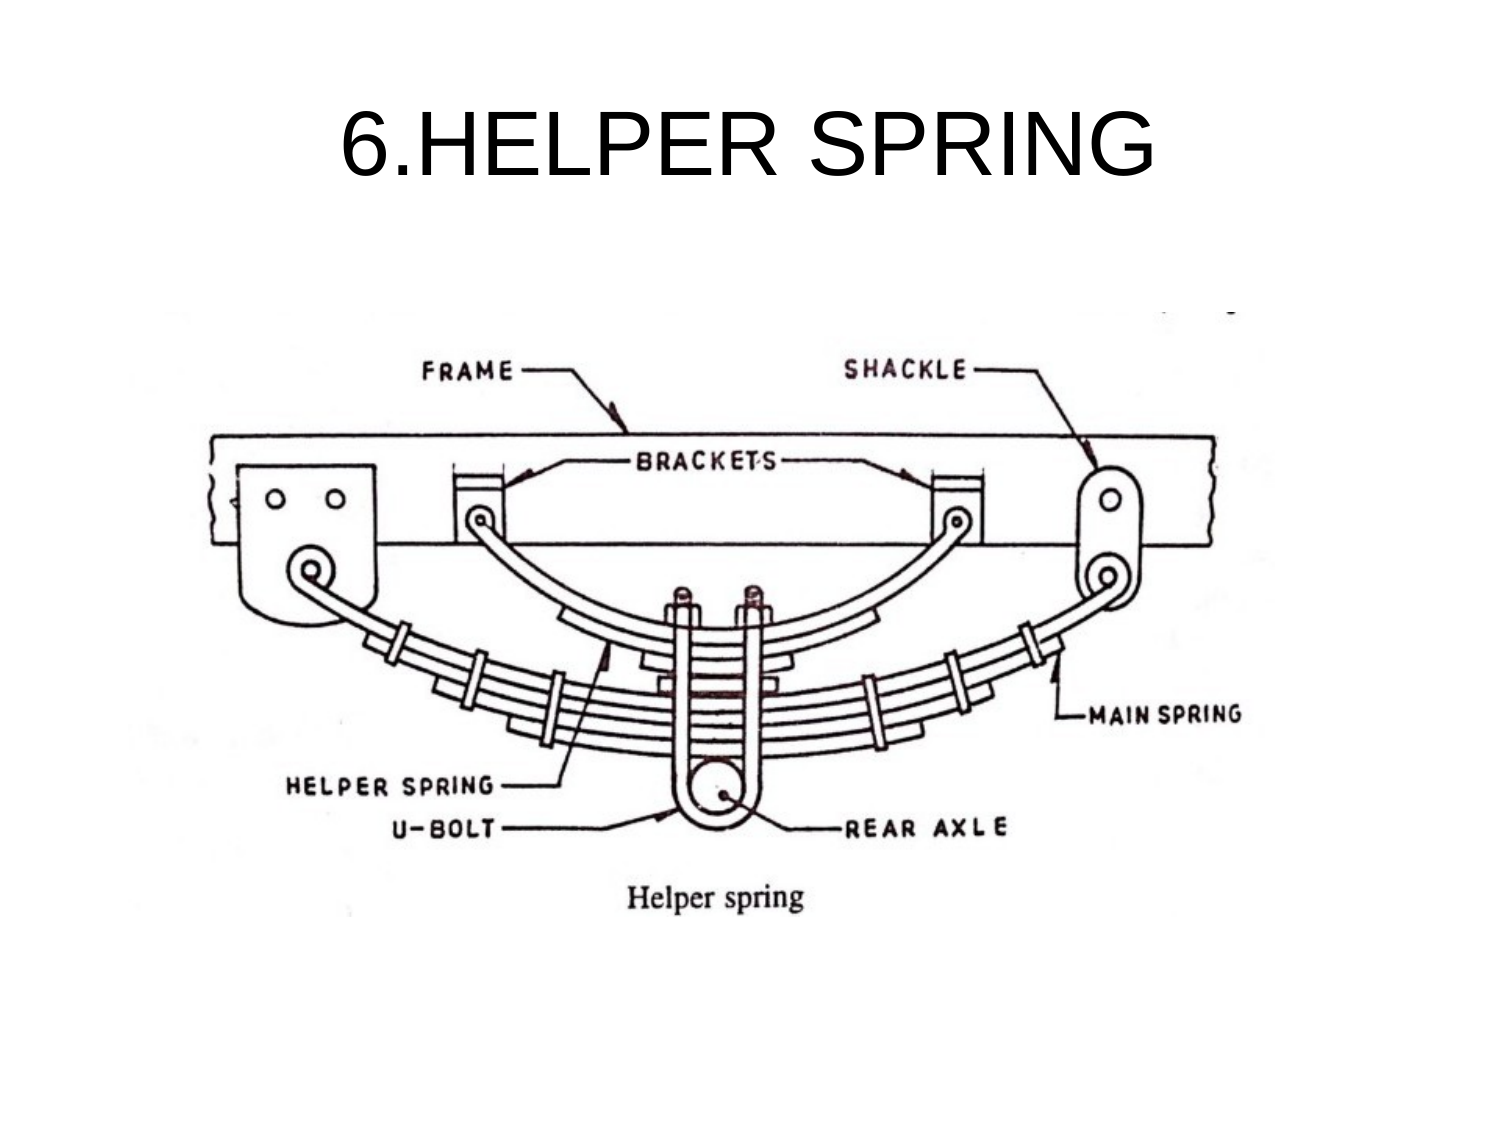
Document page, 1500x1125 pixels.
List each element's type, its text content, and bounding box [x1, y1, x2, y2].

text_box [128, 312, 1275, 918]
title 6.HELPER SPRING [337, 81, 1162, 272]
